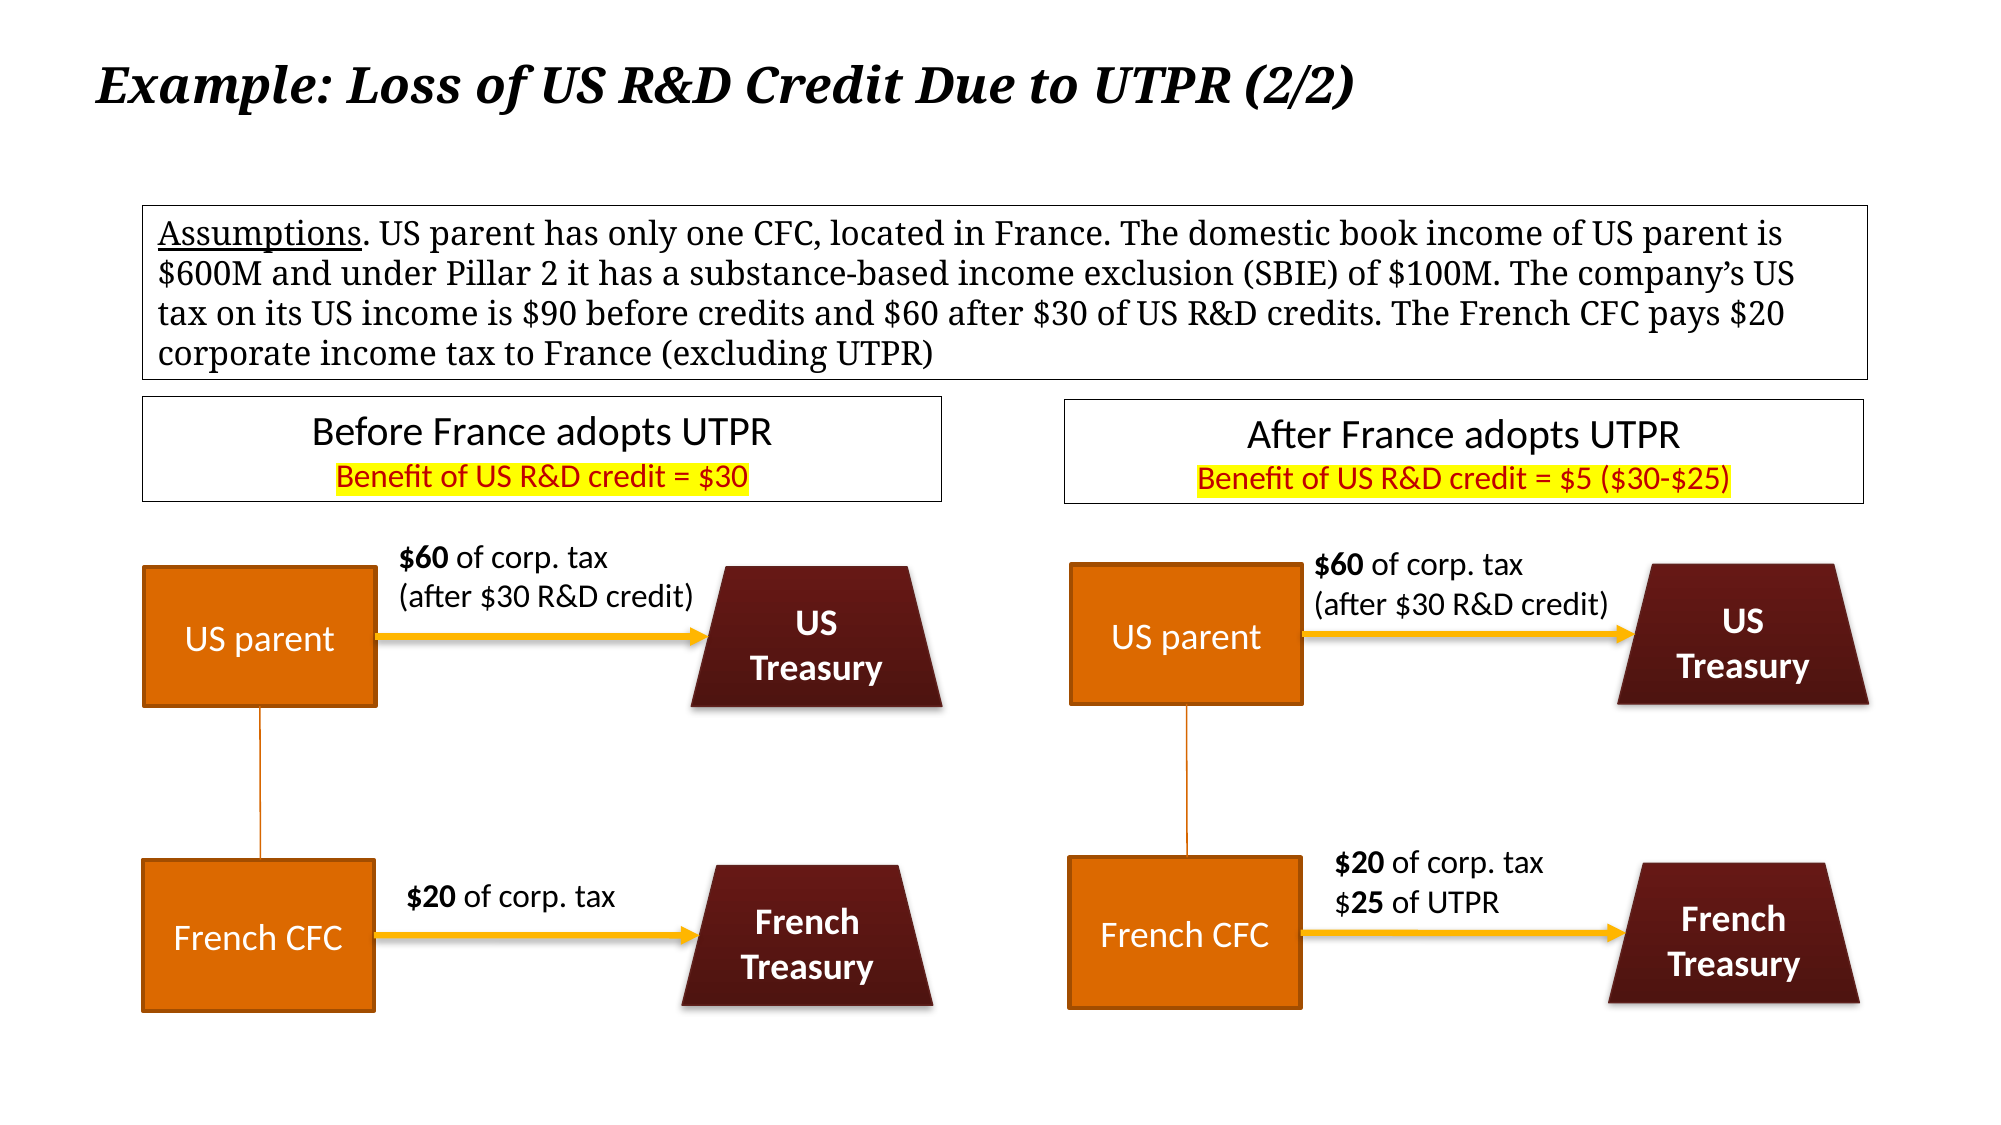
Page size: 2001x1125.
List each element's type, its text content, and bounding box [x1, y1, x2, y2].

text_box Before France adopts UTPR Benefit of US R&D credit = $30 [142, 396, 942, 502]
text_box After France adopts UTPR Benefit of US R&D credit = $5 ($30-$25) [1064, 399, 1864, 504]
text_box US Treasury [690, 566, 943, 708]
text_box French CFC [1067, 855, 1303, 1010]
title Example: Loss of US R&D Credit Due to UTPR (2/2) [96, 53, 1725, 205]
text_box Assumptions. US parent has only one CFC, located in France. The domestic book income of US parent is $600M and under Pillar 2 it has a substance-based income exclusion (SBIE) of $100M. The company’s US tax on its US income is $90 before credits and $60 after $30 of US R&D credits. The French CFC pays $20 corporate income tax to France (excluding UTPR) [142, 205, 1868, 380]
text_box French Treasury [681, 864, 934, 1006]
text_box French CFC [141, 858, 376, 1013]
text_box $20 of corp. tax $25 of UTPR [1319, 832, 1570, 928]
text_box US Treasury [1617, 563, 1870, 705]
text_box US parent [142, 565, 378, 708]
text_box $20 of corp. tax [391, 866, 642, 922]
text_box $60 of corp. tax (after $30 R&D credit) [1298, 534, 1633, 630]
text_box $60 of corp. tax (after $30 R&D credit) [383, 527, 717, 622]
text_box French Treasury [1608, 862, 1861, 1004]
text_box US parent [1069, 562, 1304, 706]
